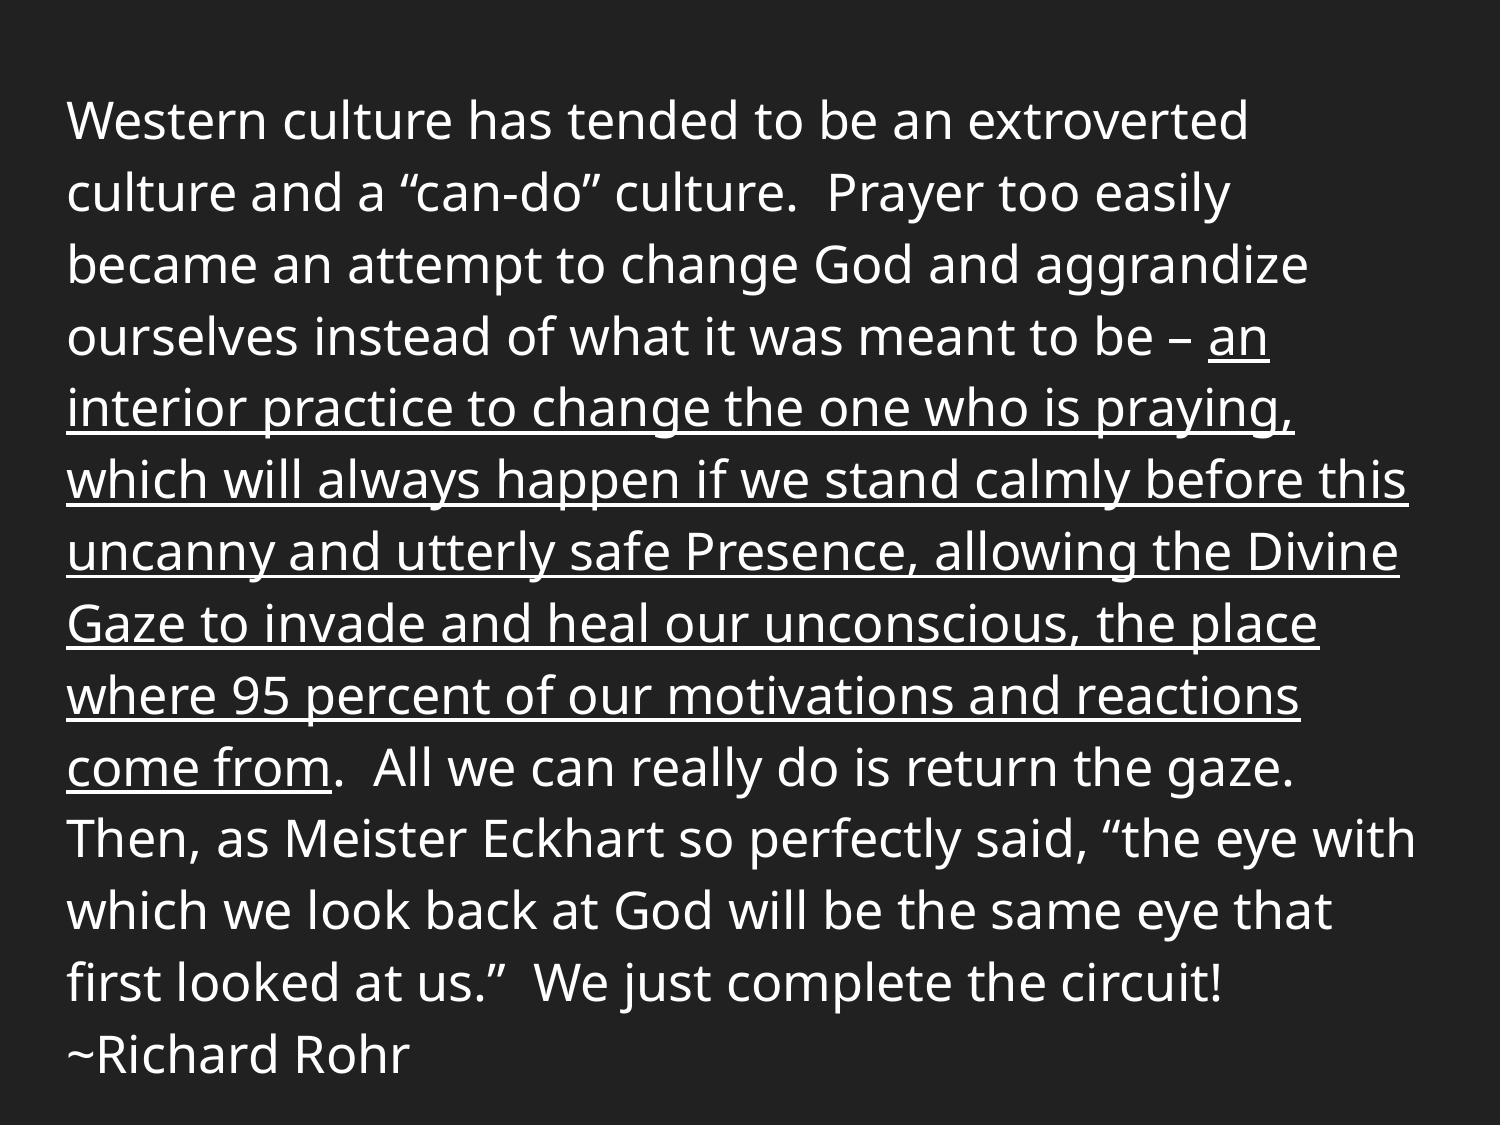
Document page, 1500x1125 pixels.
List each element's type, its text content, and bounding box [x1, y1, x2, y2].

list Western culture has tended to be an extroverted culture and a “can-do” culture. Prayer too easily became an attempt to change God and aggrandize ourselves instead of what it was meant to be – an interior practice to change the one who is praying, which will always happen if we stand calmly before this uncanny and utterly safe Presence, allowing the Divine Gaze to invade and heal our unconscious, the place where 95 percent of our motivations and reactions come from. All we can really do is return the gaze. Then, as Meister Eckhart so perfectly said, “the eye with which we look back at God will be the same eye that first looked at us.” We just complete the circuit! ~Richard Rohr [51, 63, 1449, 1084]
